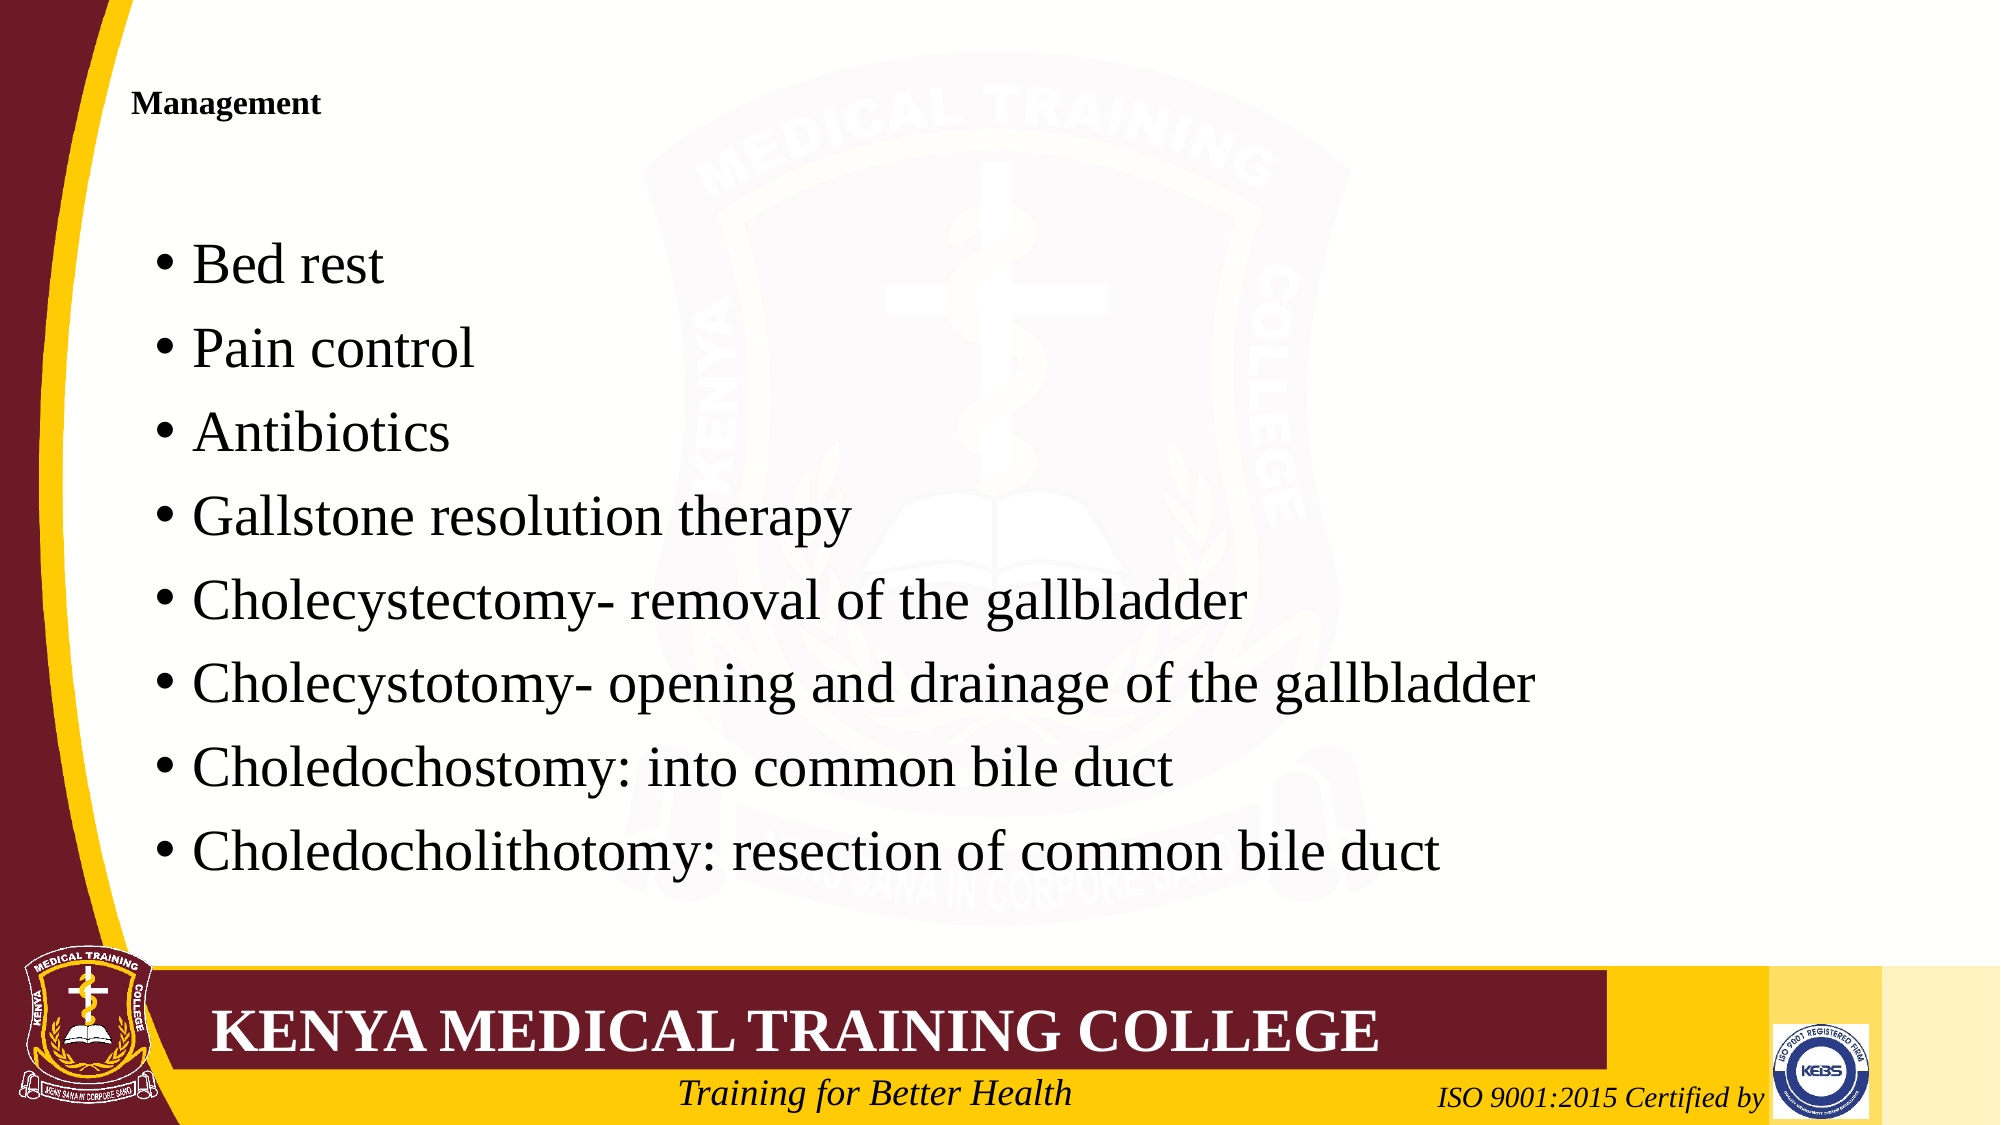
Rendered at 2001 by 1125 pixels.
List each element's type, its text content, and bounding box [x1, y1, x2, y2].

picture [0, 0, 2000, 1125]
title Management [115, 40, 1659, 161]
list Bed rest Pain control Antibiotics Gallstone resolution therapy Cholecystectomy- removal of the gallbladder Cholecystotomy- opening and drainage of the gallbladder Choledochostomy: into common bile duct Choledocholithotomy: resection of common bile duct [139, 226, 1724, 1046]
